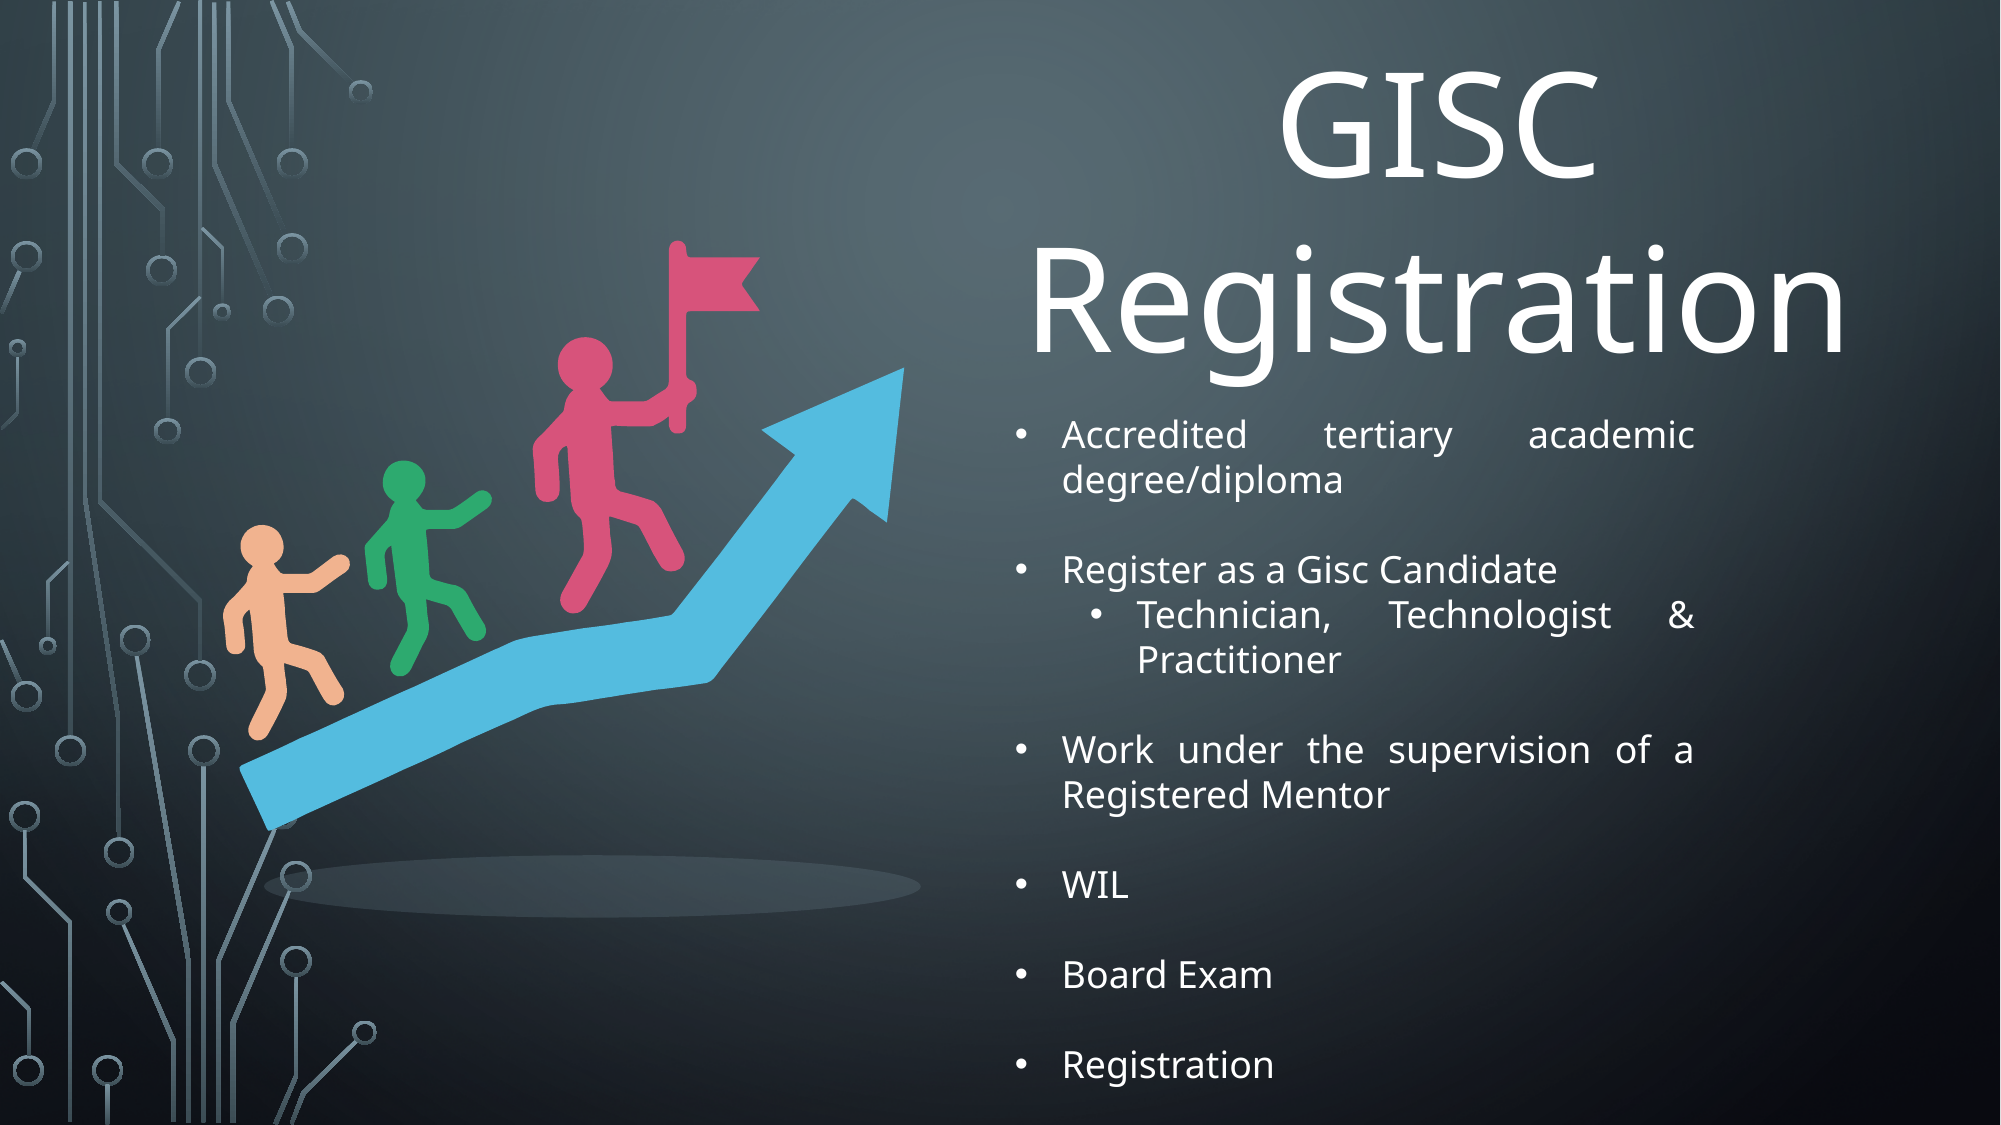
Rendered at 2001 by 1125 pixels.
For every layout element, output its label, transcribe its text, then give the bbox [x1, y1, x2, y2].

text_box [221, 238, 905, 832]
text_box [262, 853, 923, 919]
text_box Accredited tertiary academic degree/diploma Register as a Gisc Candidate Technician, Technologist & Practitioner Work under the supervision of a Registered Mentor WIL Board Exam Registration CPD [999, 403, 1711, 1125]
text_box GISC Registration [904, 24, 1973, 389]
